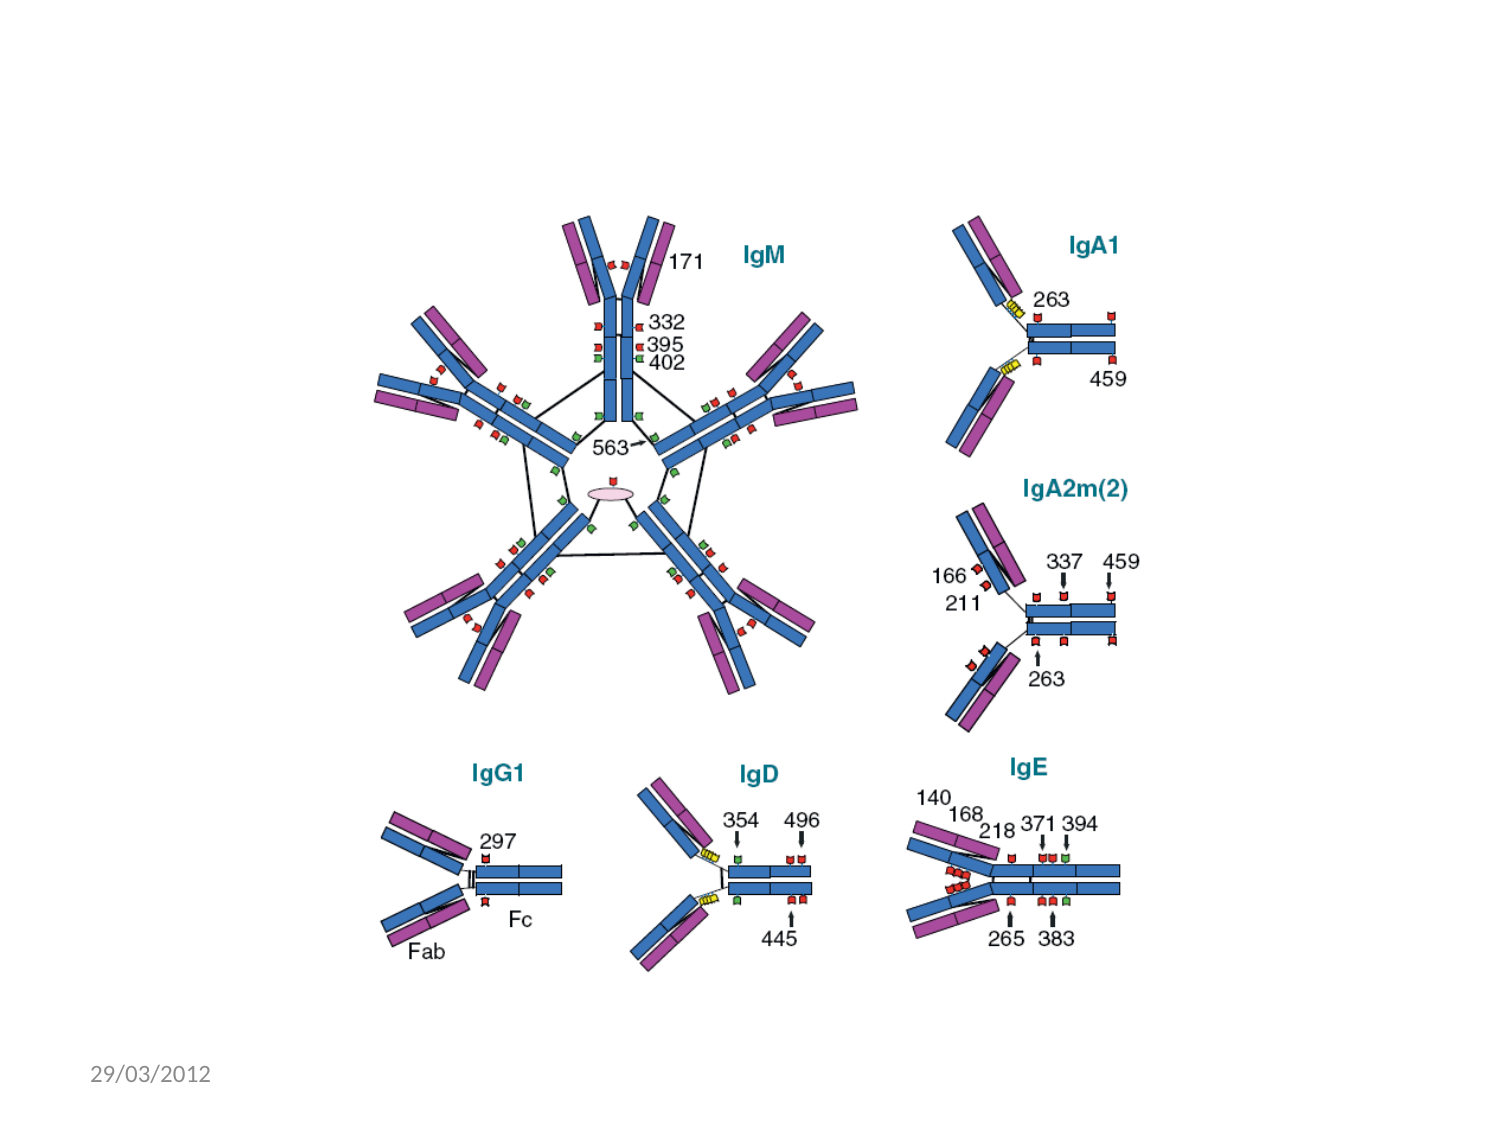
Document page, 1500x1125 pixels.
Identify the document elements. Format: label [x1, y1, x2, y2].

picture [362, 173, 1151, 977]
slide_number [75, 1042, 425, 1103]
